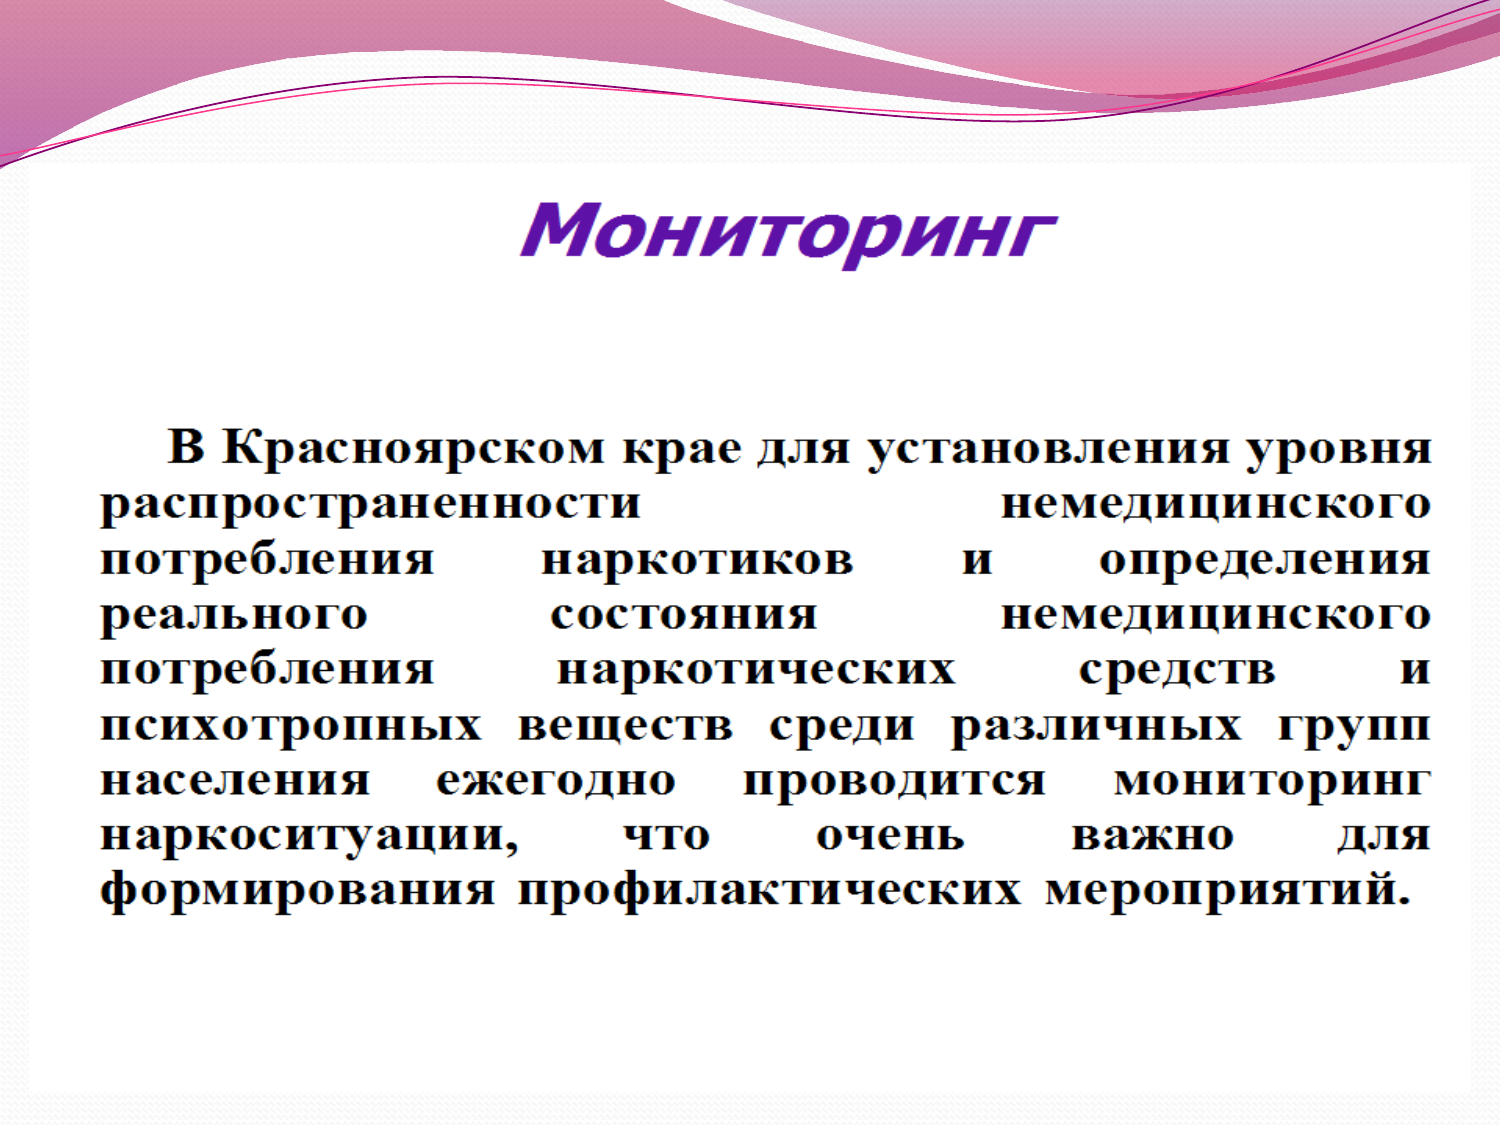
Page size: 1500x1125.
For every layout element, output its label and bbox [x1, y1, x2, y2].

picture [29, 163, 1471, 1093]
